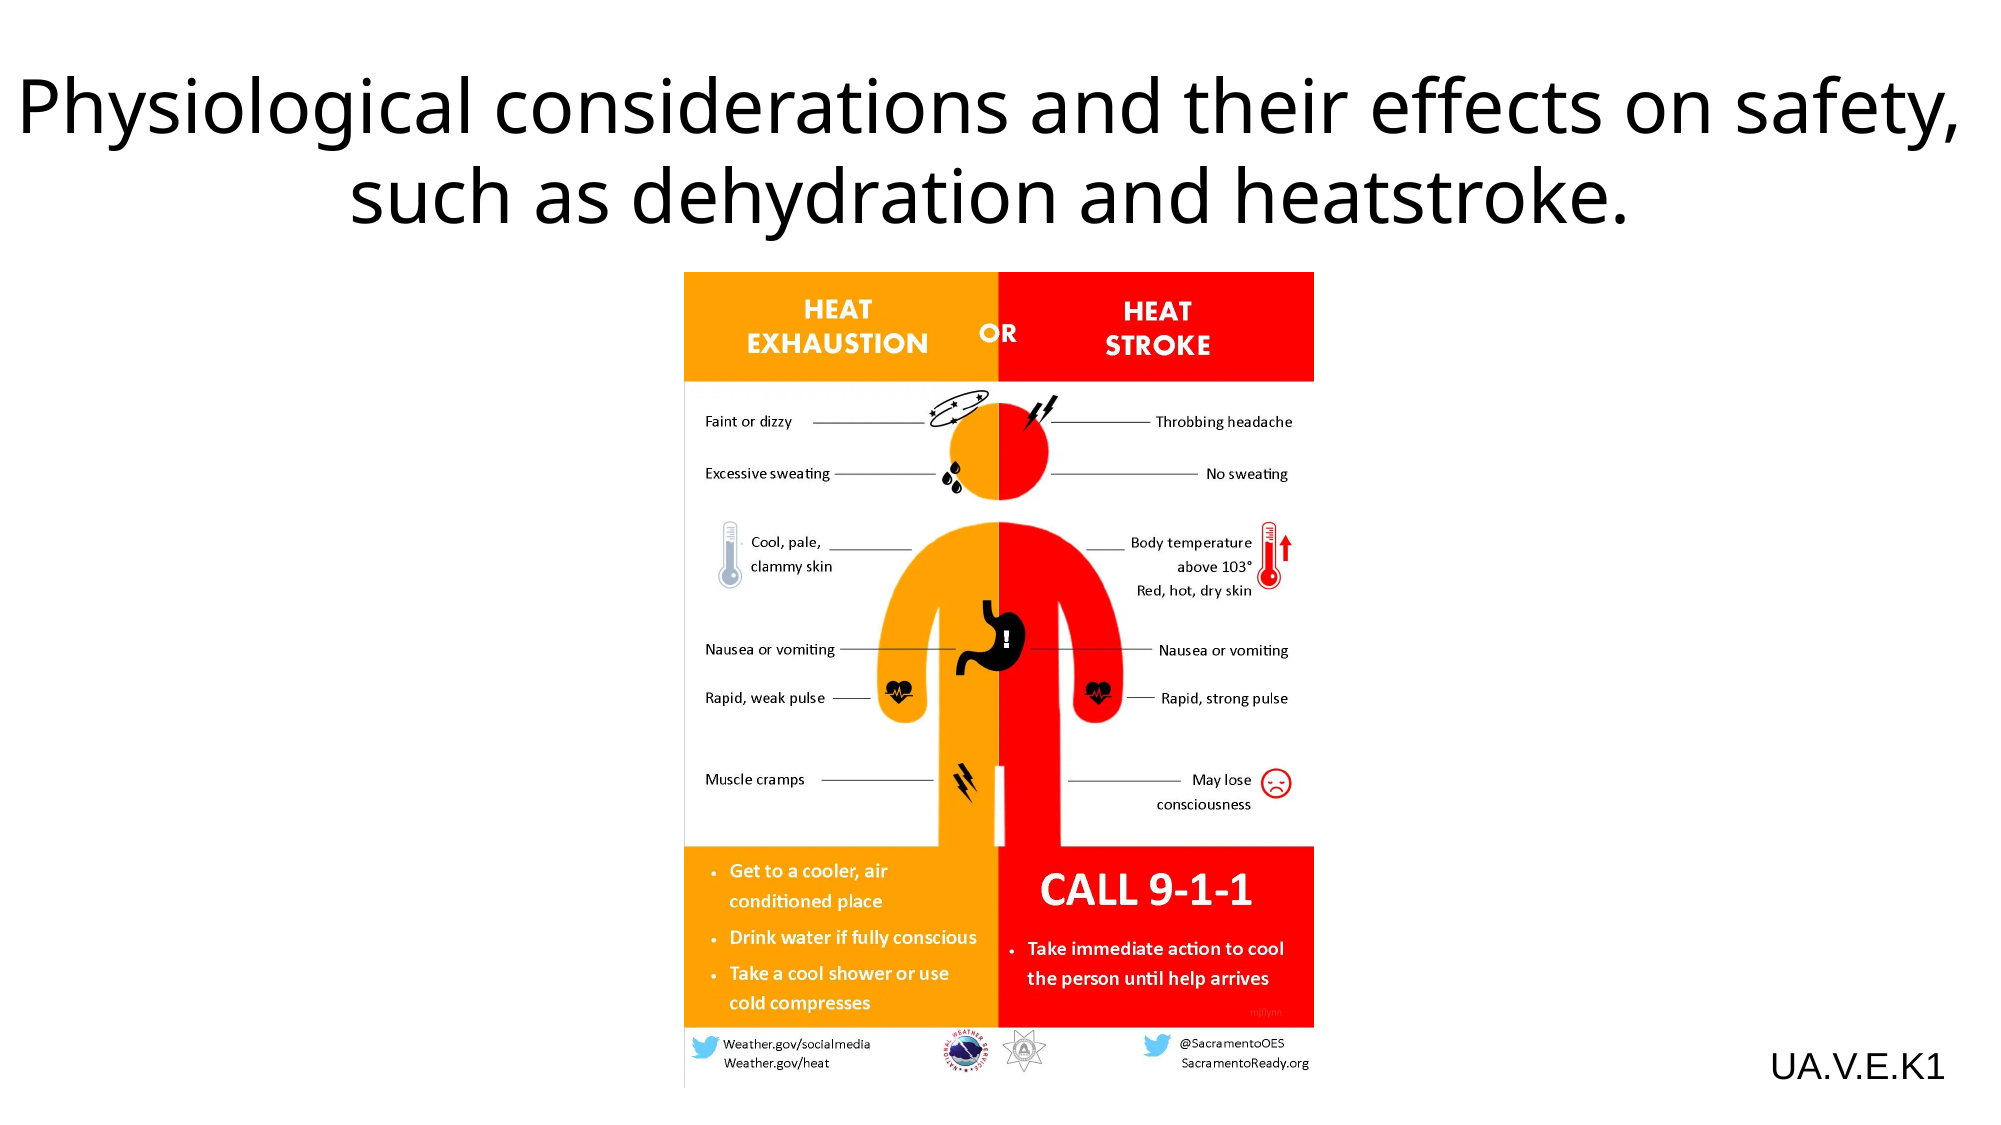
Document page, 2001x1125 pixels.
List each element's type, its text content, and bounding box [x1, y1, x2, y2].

picture [684, 272, 1314, 1088]
text_box UA.V.E.K1 [1755, 1034, 1972, 1095]
text_box Physiological considerations and their effects on safety, such as dehydration and heatstroke. [1, 50, 1999, 246]
